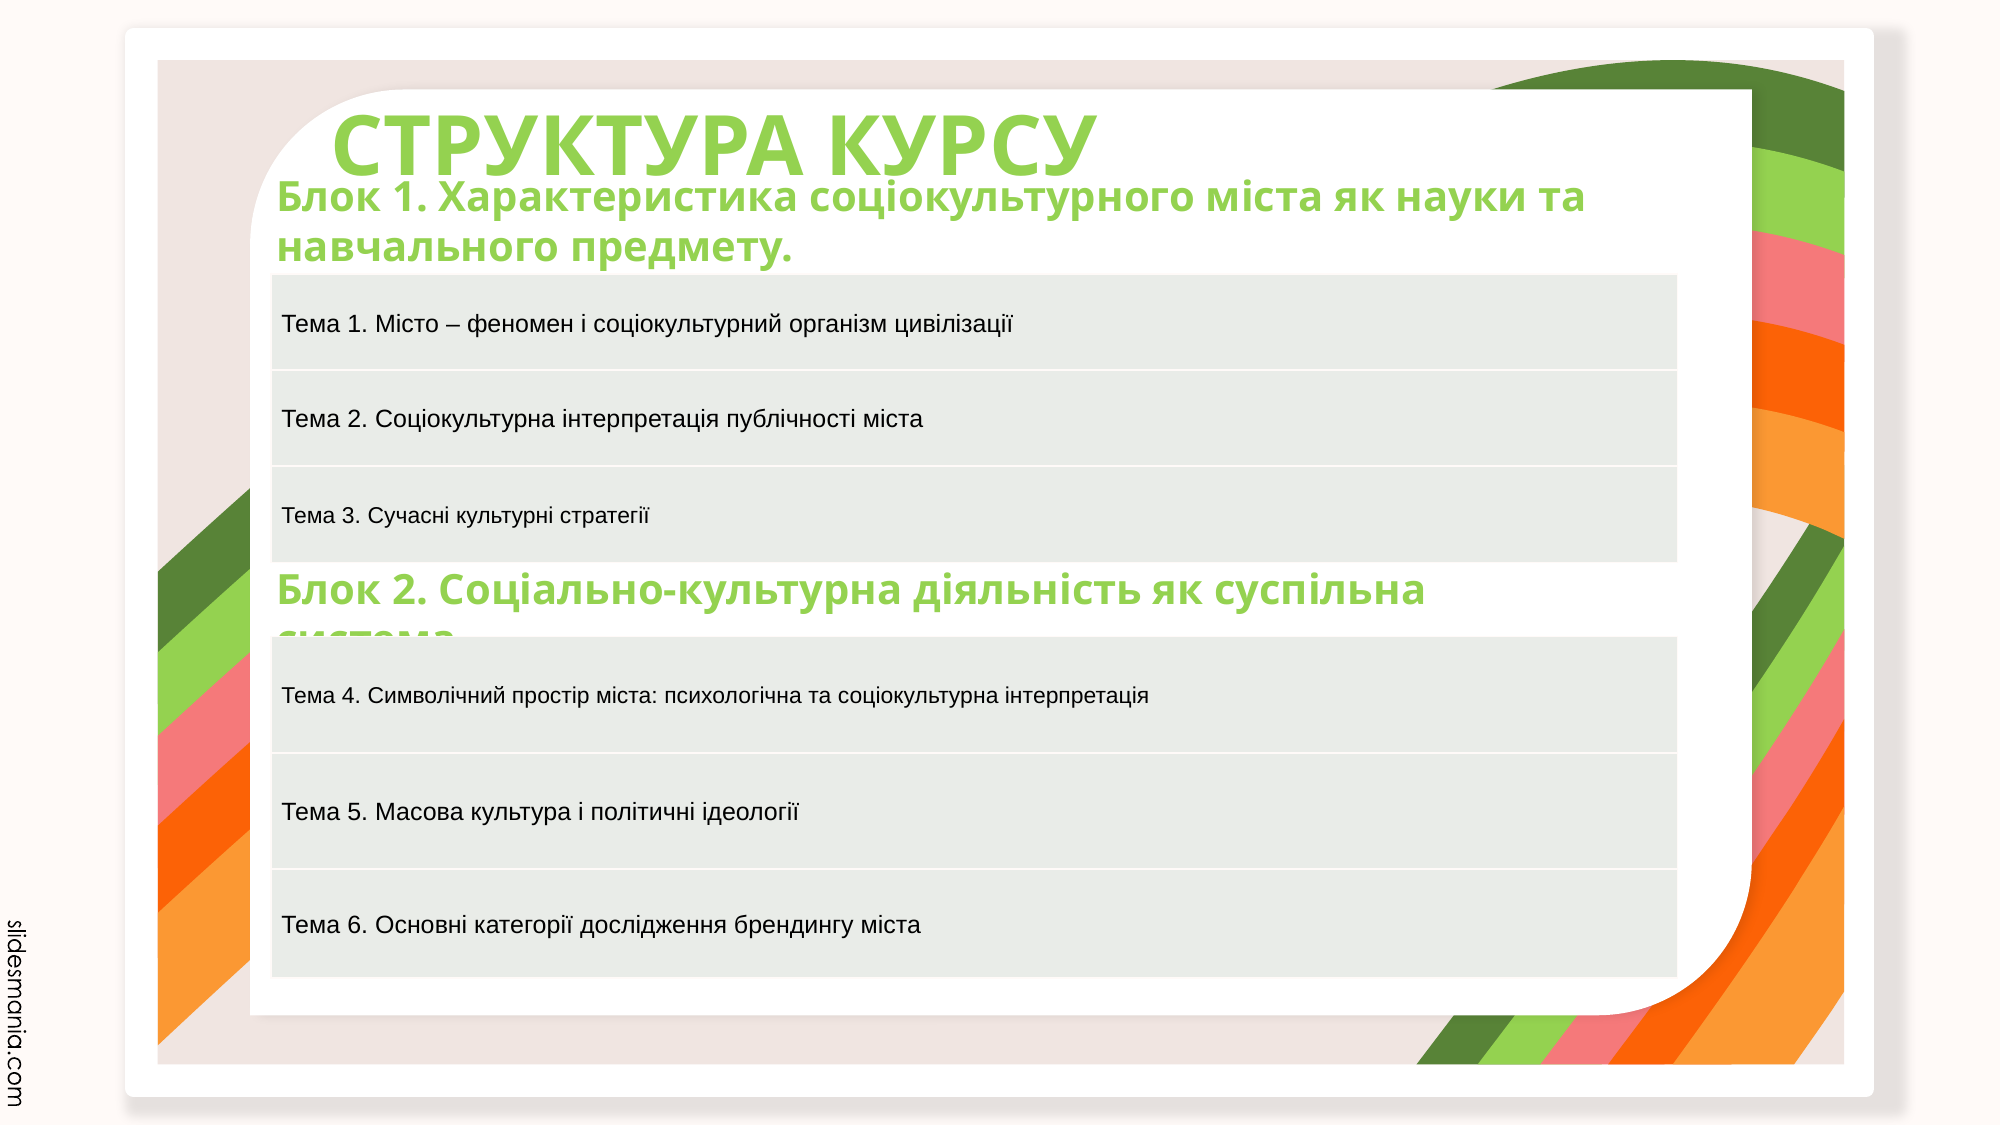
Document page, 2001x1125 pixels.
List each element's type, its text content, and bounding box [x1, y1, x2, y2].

table_cell Тема 6. Основні категорії дослідження брендингу міста [272, 870, 1677, 977]
table_cell Тема 2. Соціокультурна інтерпретація публічності міста [272, 371, 1677, 465]
title СТРУКТУРА КУРСУ [310, 92, 1668, 193]
table_cell Тема 3. Сучасні культурні стратегії [272, 467, 1677, 562]
table_cell Тема 5. Масова культура і політичні ідеології [272, 754, 1677, 868]
text_box [236, 186, 1593, 287]
table_header Тема 4. Символічний простір міста: психологічна та соціокультурна інтерпретація [272, 637, 1677, 752]
table_header Тема 1. Місто – феномен і соціокультурний організм цивілізації [272, 275, 1677, 369]
text_box Блок 2. Соціально-культурна діяльність як суспільна система [256, 562, 1613, 663]
text_box Блок 1. Характеристика соціокультурного міста як науки та навчального предмету. [256, 169, 1613, 270]
